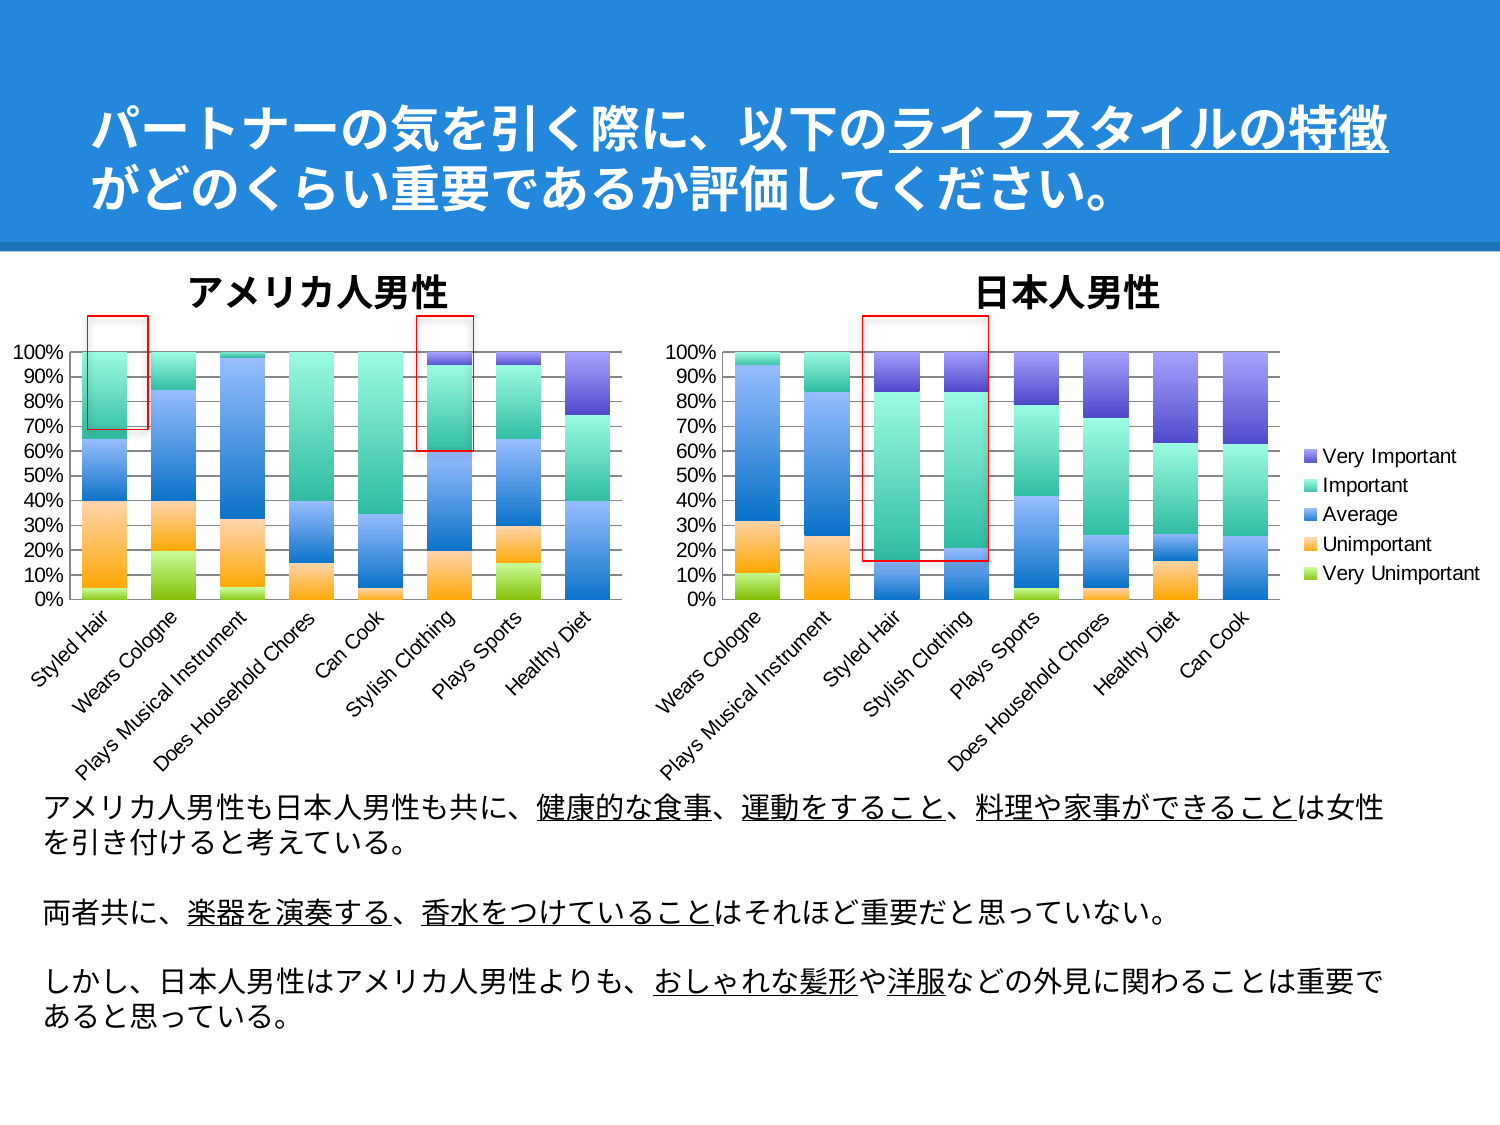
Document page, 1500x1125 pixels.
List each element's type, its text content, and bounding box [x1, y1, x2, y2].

title パートナーの気を引く際に、以下のライフスタイルの特徴がどのくらい重要であるか評価してください。 [75, 45, 1425, 230]
text_box アメリカ人男性も日本人男性も共に、健康的な食事、運動をすること、料理や家事ができることは女性を引き付けると考えている。 両者共に、楽器を演奏する、香水をつけていることはそれほど重要だと思っていない。 しかし、日本人男性はアメリカ人男性よりも、おしゃれな髪形や洋服などの外見に関わることは重要であると思っている。 [27, 807, 1425, 1042]
chart [0, 232, 1500, 798]
